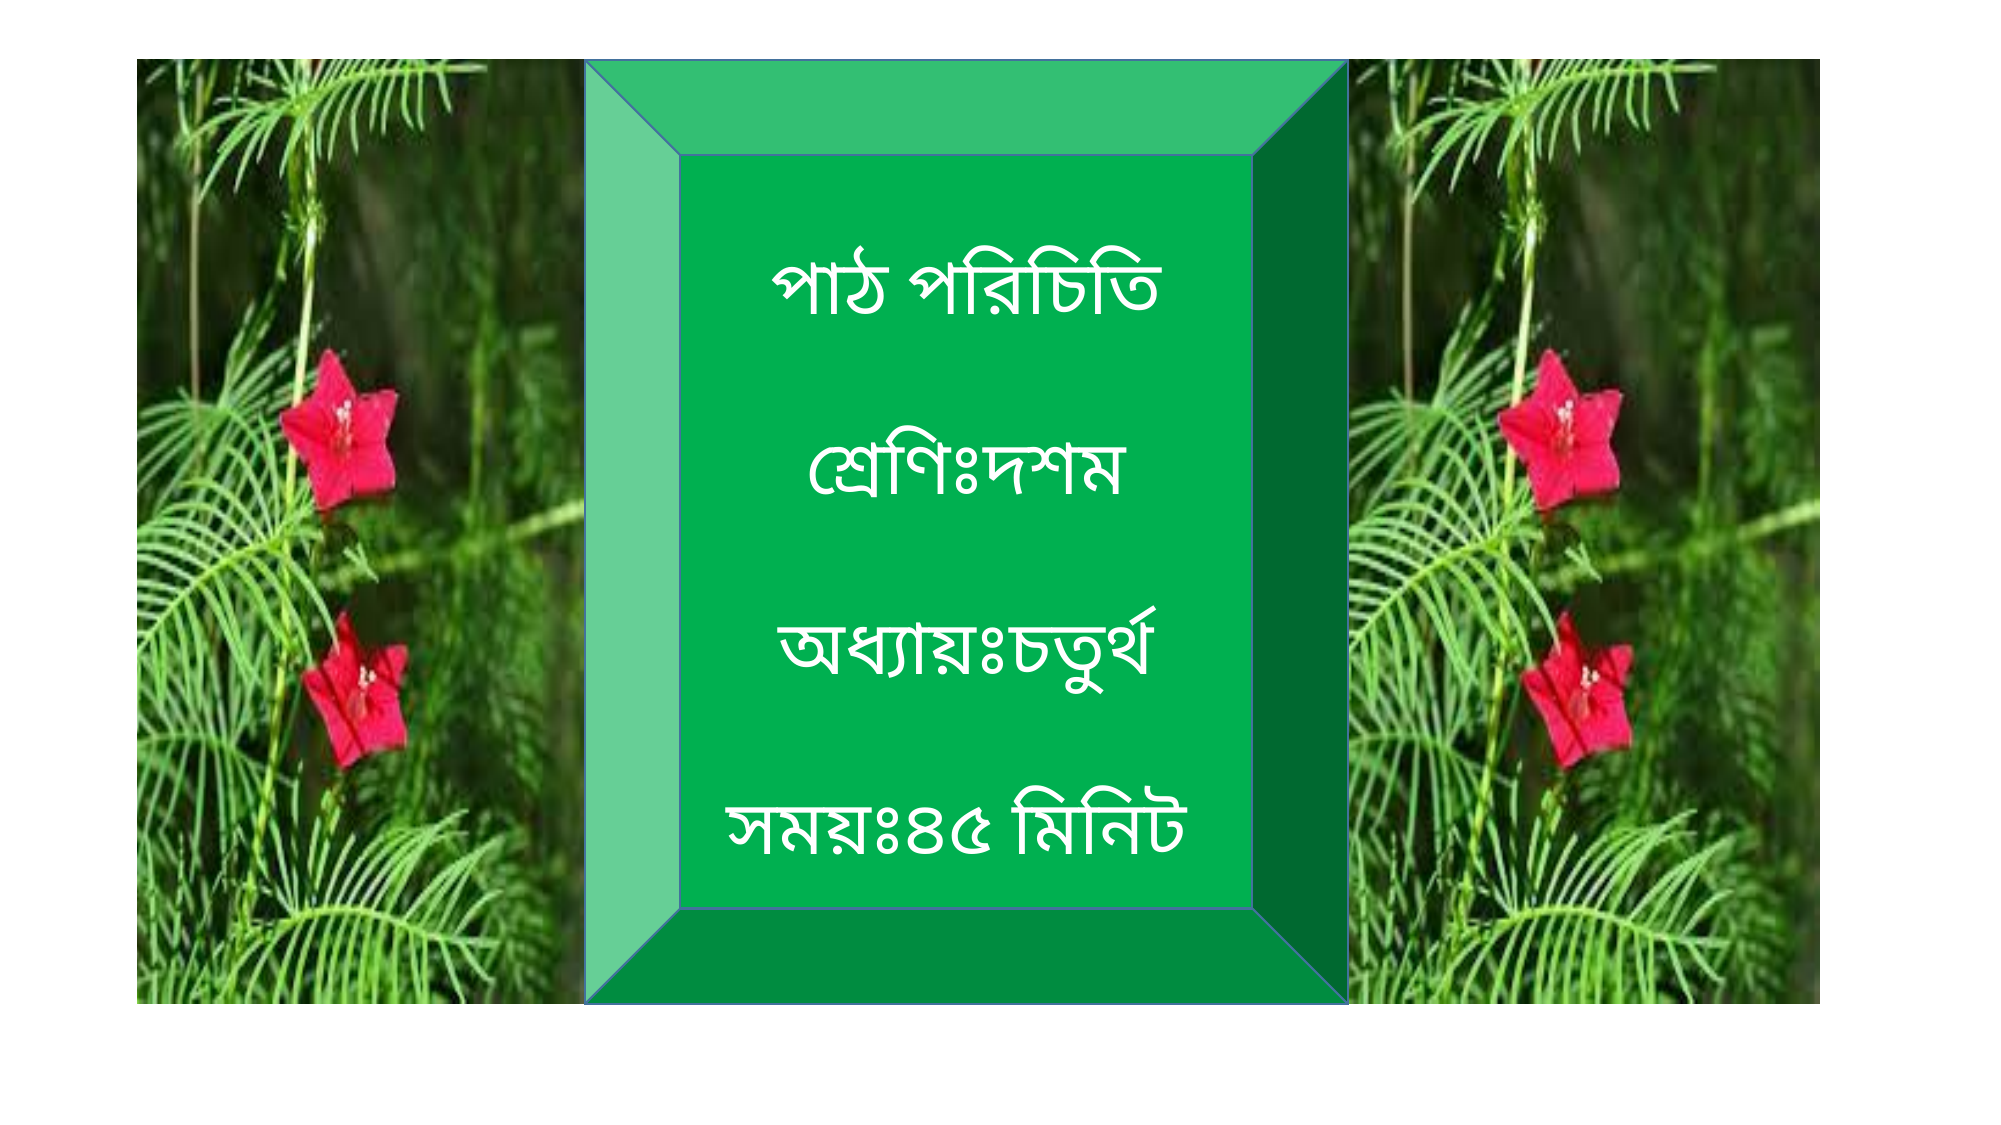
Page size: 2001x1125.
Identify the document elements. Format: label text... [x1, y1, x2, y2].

picture [1347, 59, 1820, 1004]
text_box পাঠ পরিচিতি শ্রেণিঃদশম অধ্যায়ঃচতুর্থ সময়ঃ৪৫ মিনিট [584, 59, 1349, 1005]
picture [137, 59, 585, 1004]
